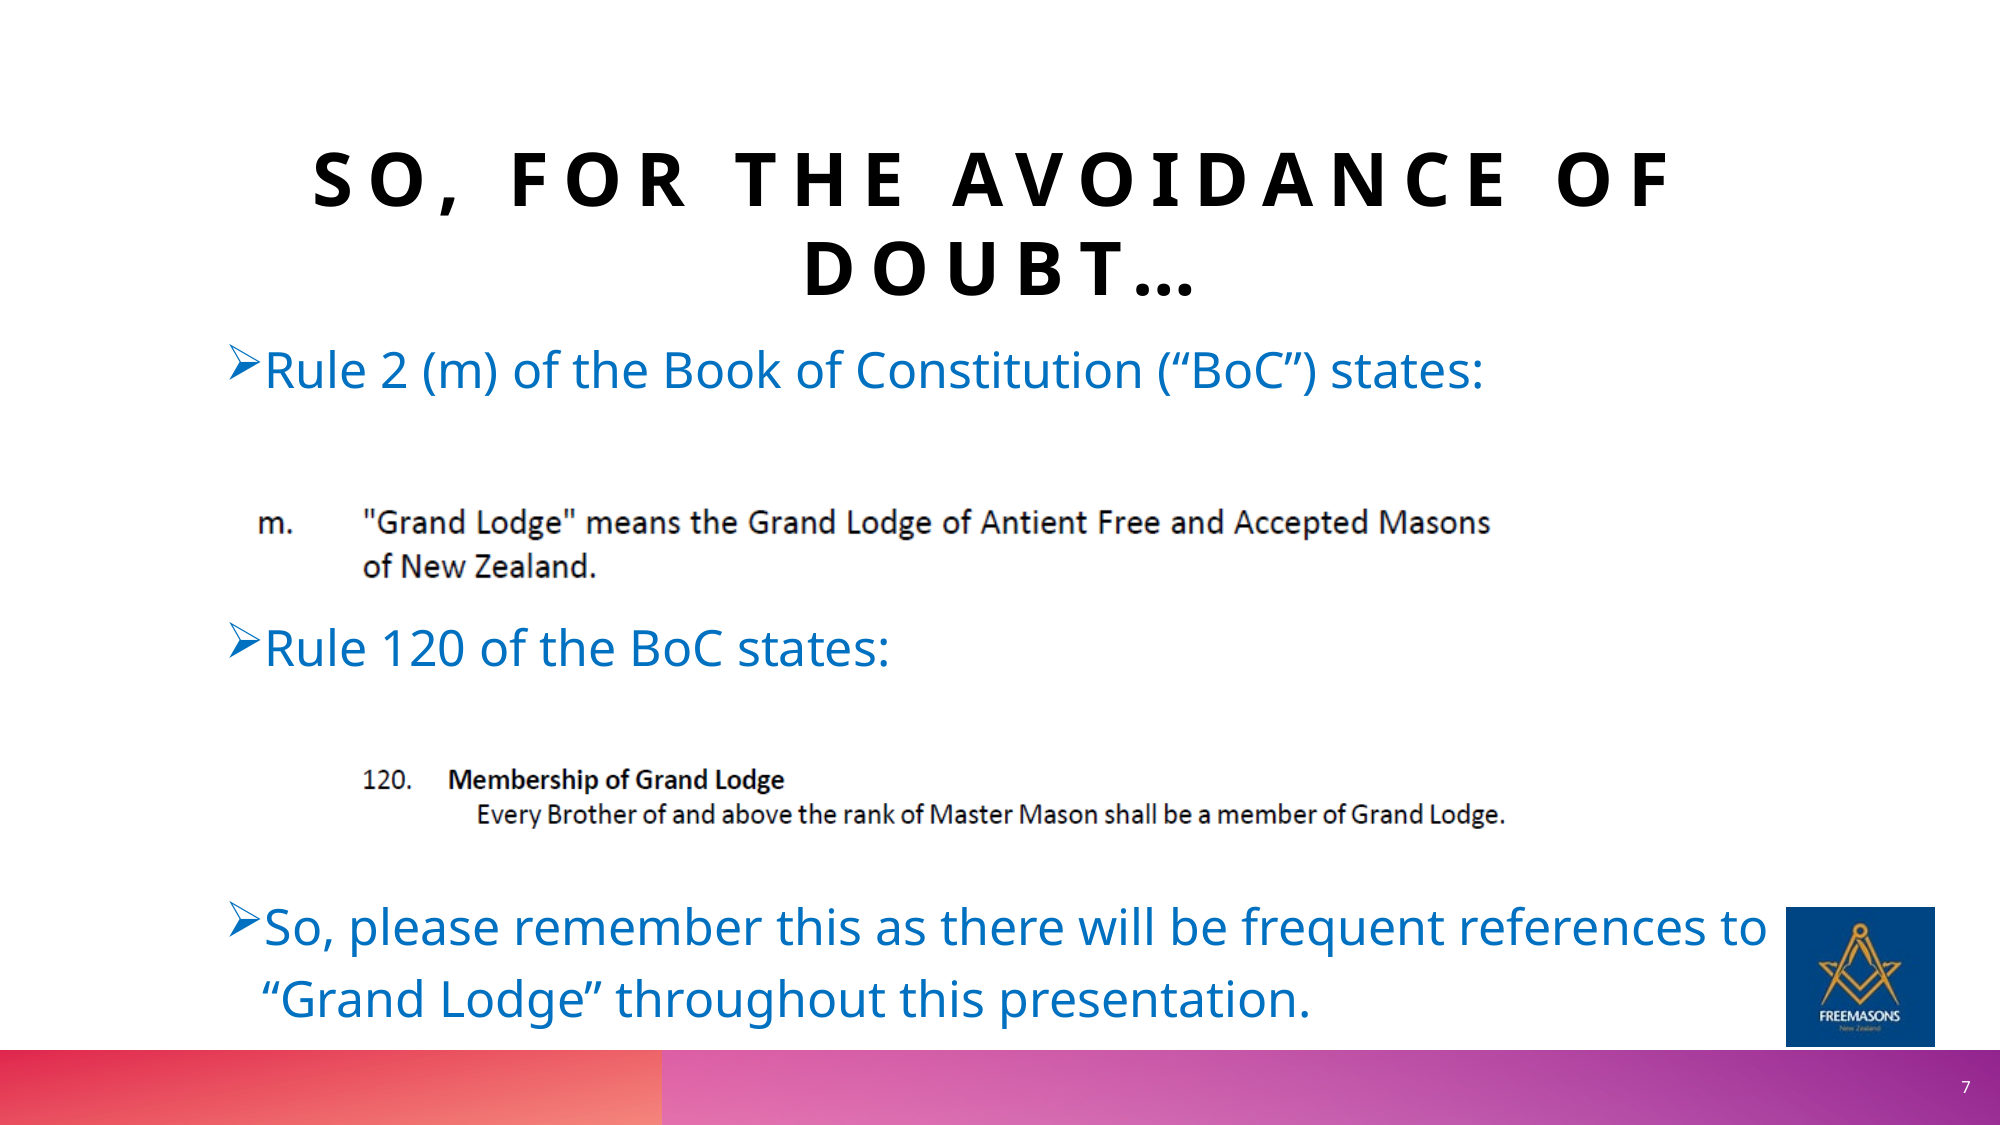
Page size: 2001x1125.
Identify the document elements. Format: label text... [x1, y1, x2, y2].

title So, for the avoidance of doubt… [225, 130, 1773, 311]
picture [1786, 907, 1935, 1047]
picture [221, 468, 1523, 586]
slide_number 7 [1913, 1051, 1986, 1125]
picture [333, 743, 1523, 861]
list Rule 2 (m) of the Book of Constitution (“BoC”) states: Rule 120 of the BoC states: So, please remember this as there will be frequent references to “Grand Lodge” throughout this presentation. [225, 326, 1773, 1048]
